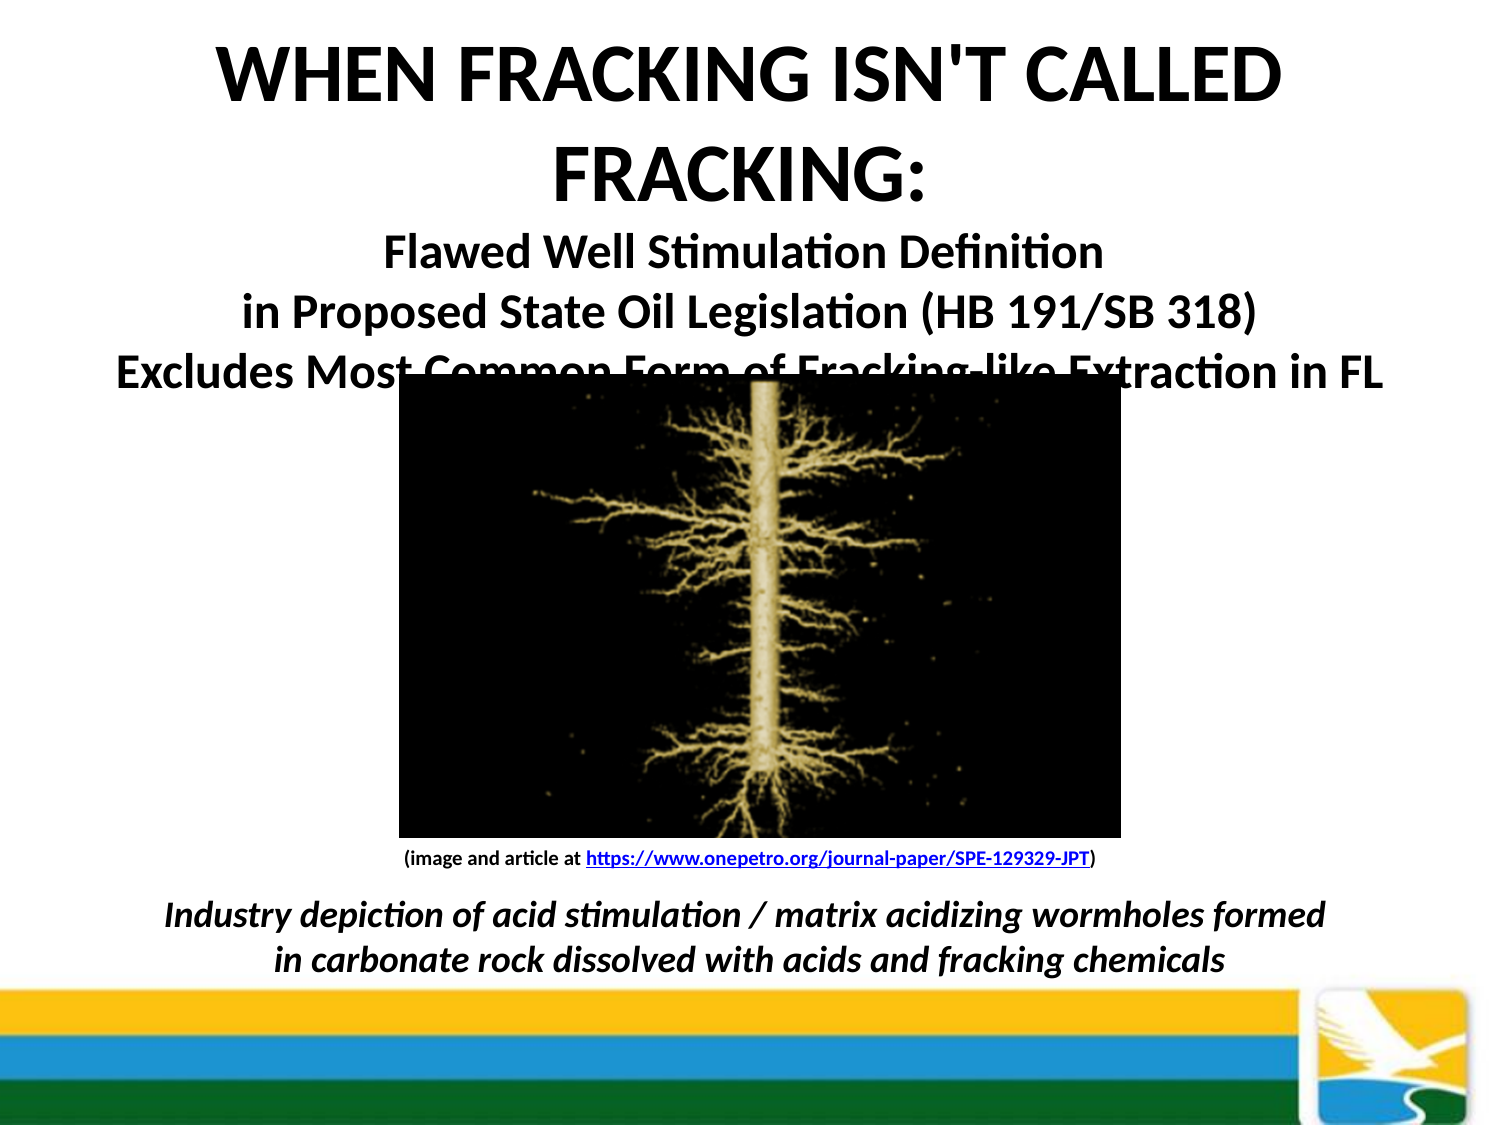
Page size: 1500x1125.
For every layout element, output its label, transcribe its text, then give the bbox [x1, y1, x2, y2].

title When Fracking Isn't Called Fracking: Flawed Well Stimulation Definition in Proposed State Oil Legislation (HB 191/SB 318) Excludes Most Common Form of Fracking-like Extraction in FL [37, 87, 1463, 329]
text_box (image and article at https://www.onepetro.org/journal-paper/SPE-129329-JPT) Industry depiction of acid stimulation / matrix acidizing wormholes formed in carbonate rock dissolved with acids and fracking chemicals [87, 837, 1413, 1033]
picture [0, 0, 1500, 1125]
